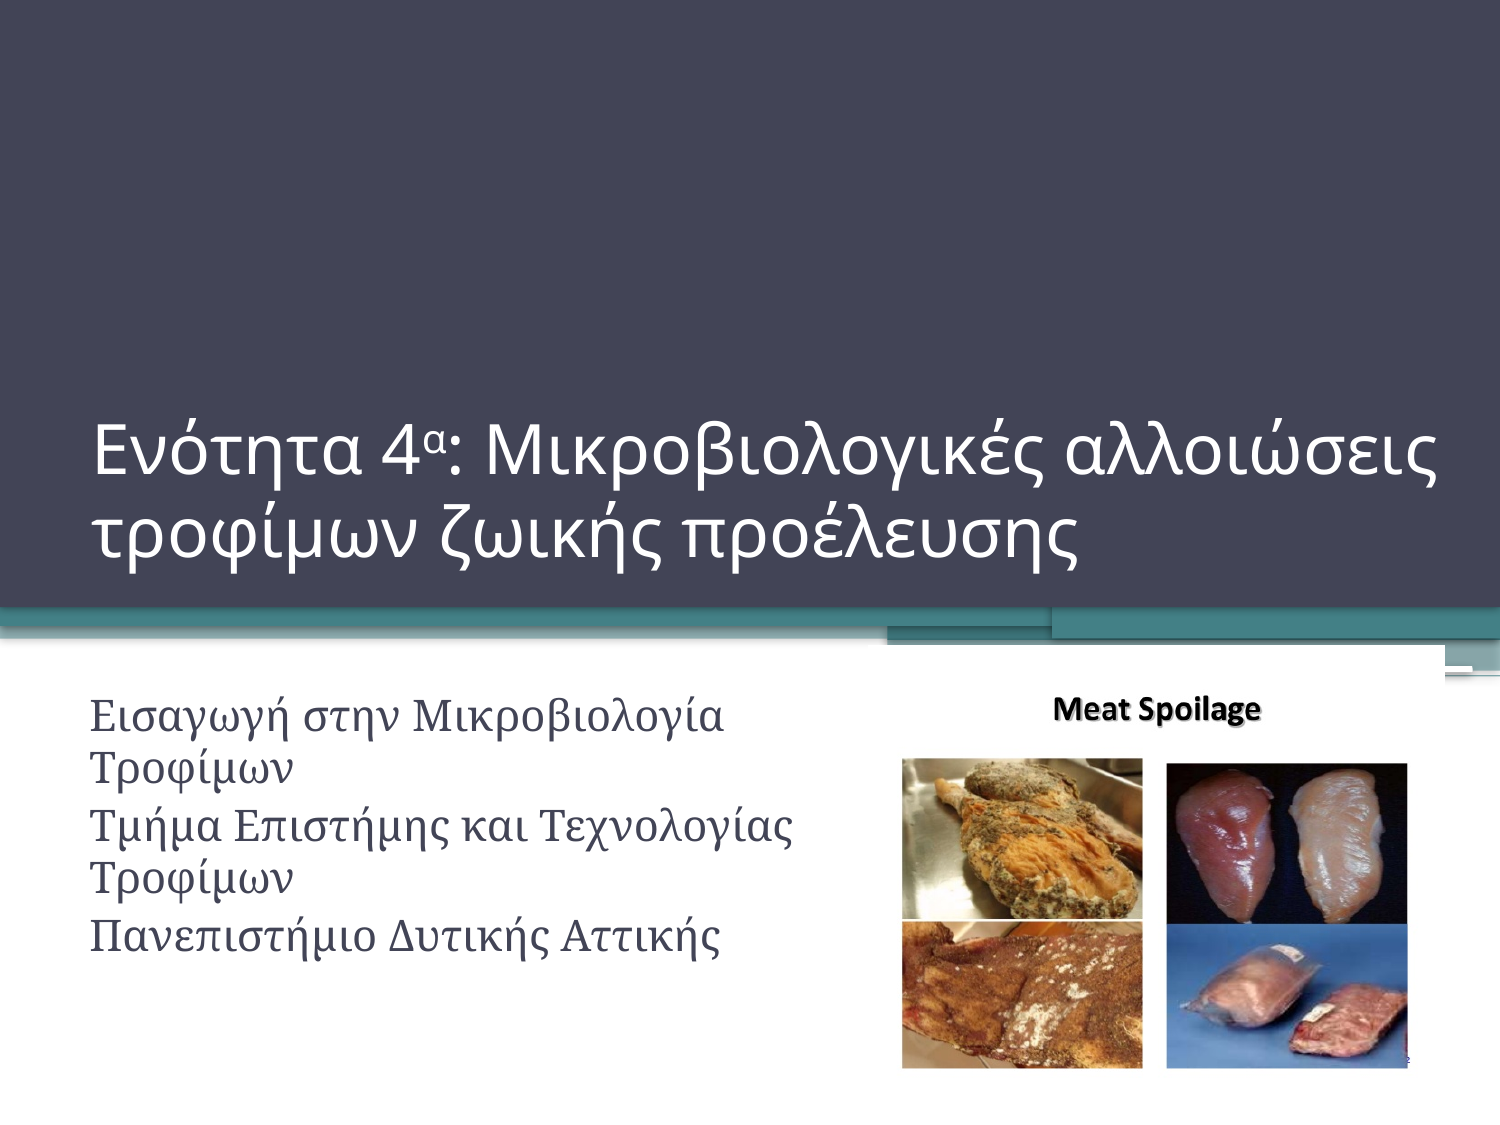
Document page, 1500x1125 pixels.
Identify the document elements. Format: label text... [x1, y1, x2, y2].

subtitle Εισαγωγή στην Μικροβιολογία Τροφίμων Τμήμα Επιστήμης και Τεχνολογίας Τροφίμων Πανεπιστήμιο Δυτικής Αττικής [64, 680, 860, 969]
picture [867, 644, 1445, 1078]
title Ενότητα 4α: Μικροβιολογικές αλλοιώσεις τροφίμων ζωικής προέλευσης [76, 338, 1465, 580]
